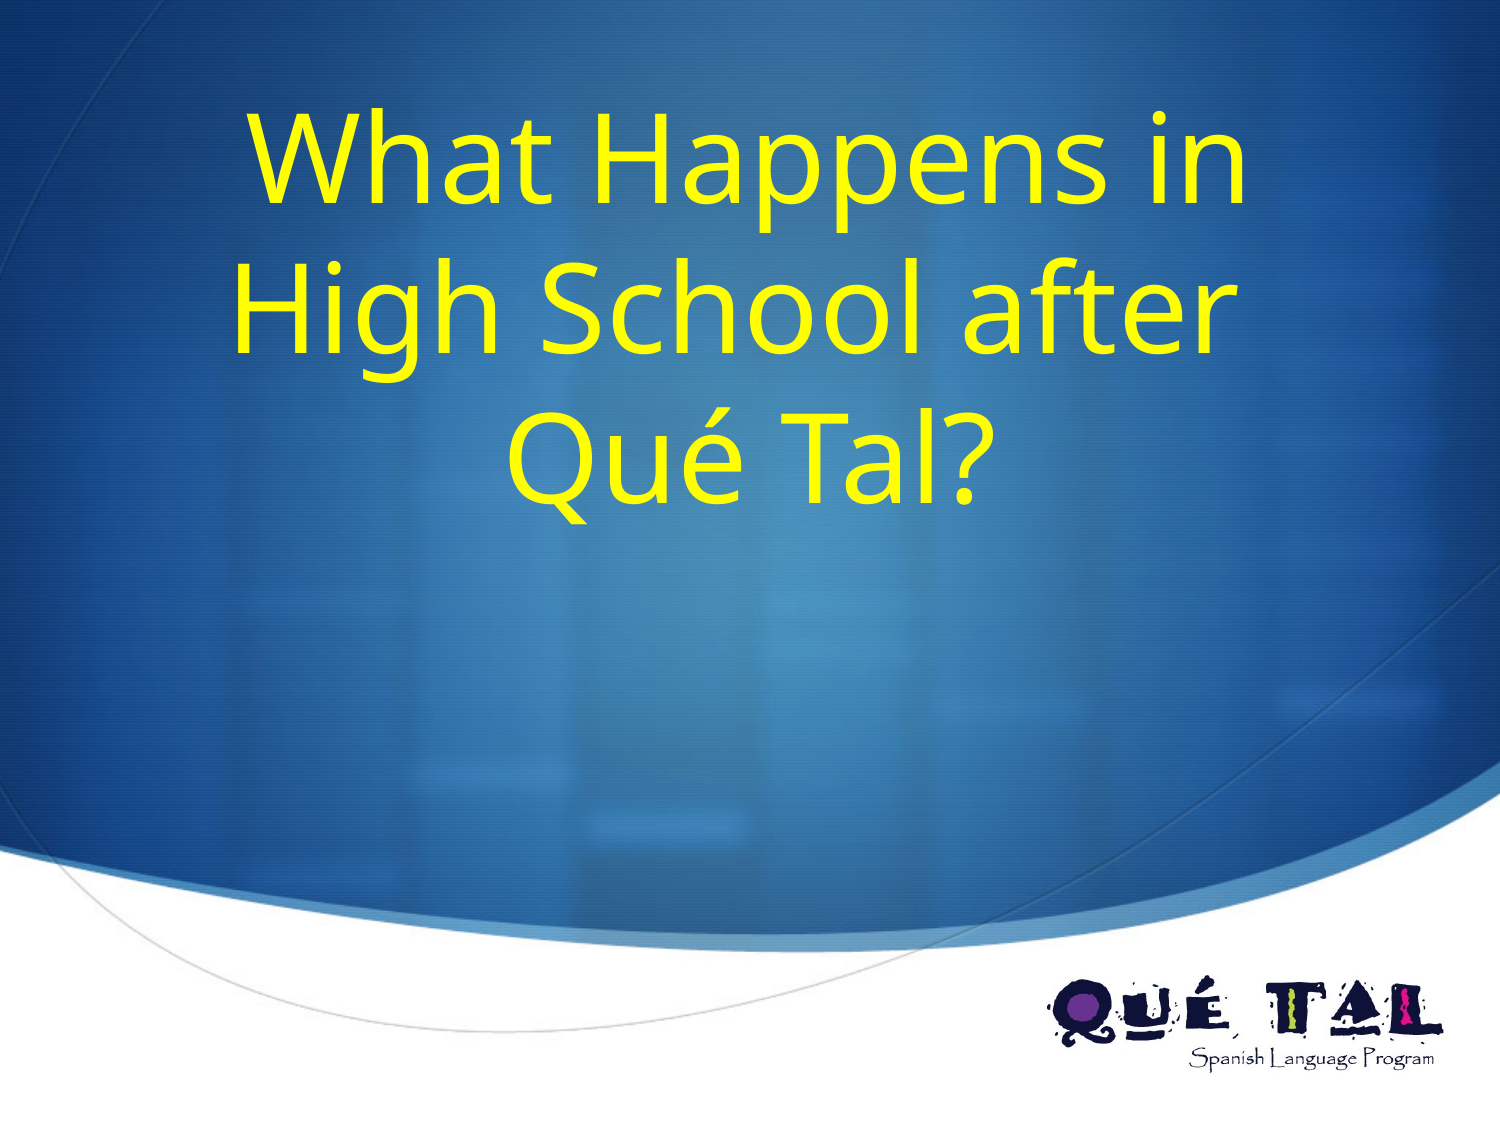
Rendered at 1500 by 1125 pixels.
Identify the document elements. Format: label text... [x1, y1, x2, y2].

title What Happens in High School after Qué Tal? [75, 212, 1425, 529]
picture [0, 0, 1500, 1125]
